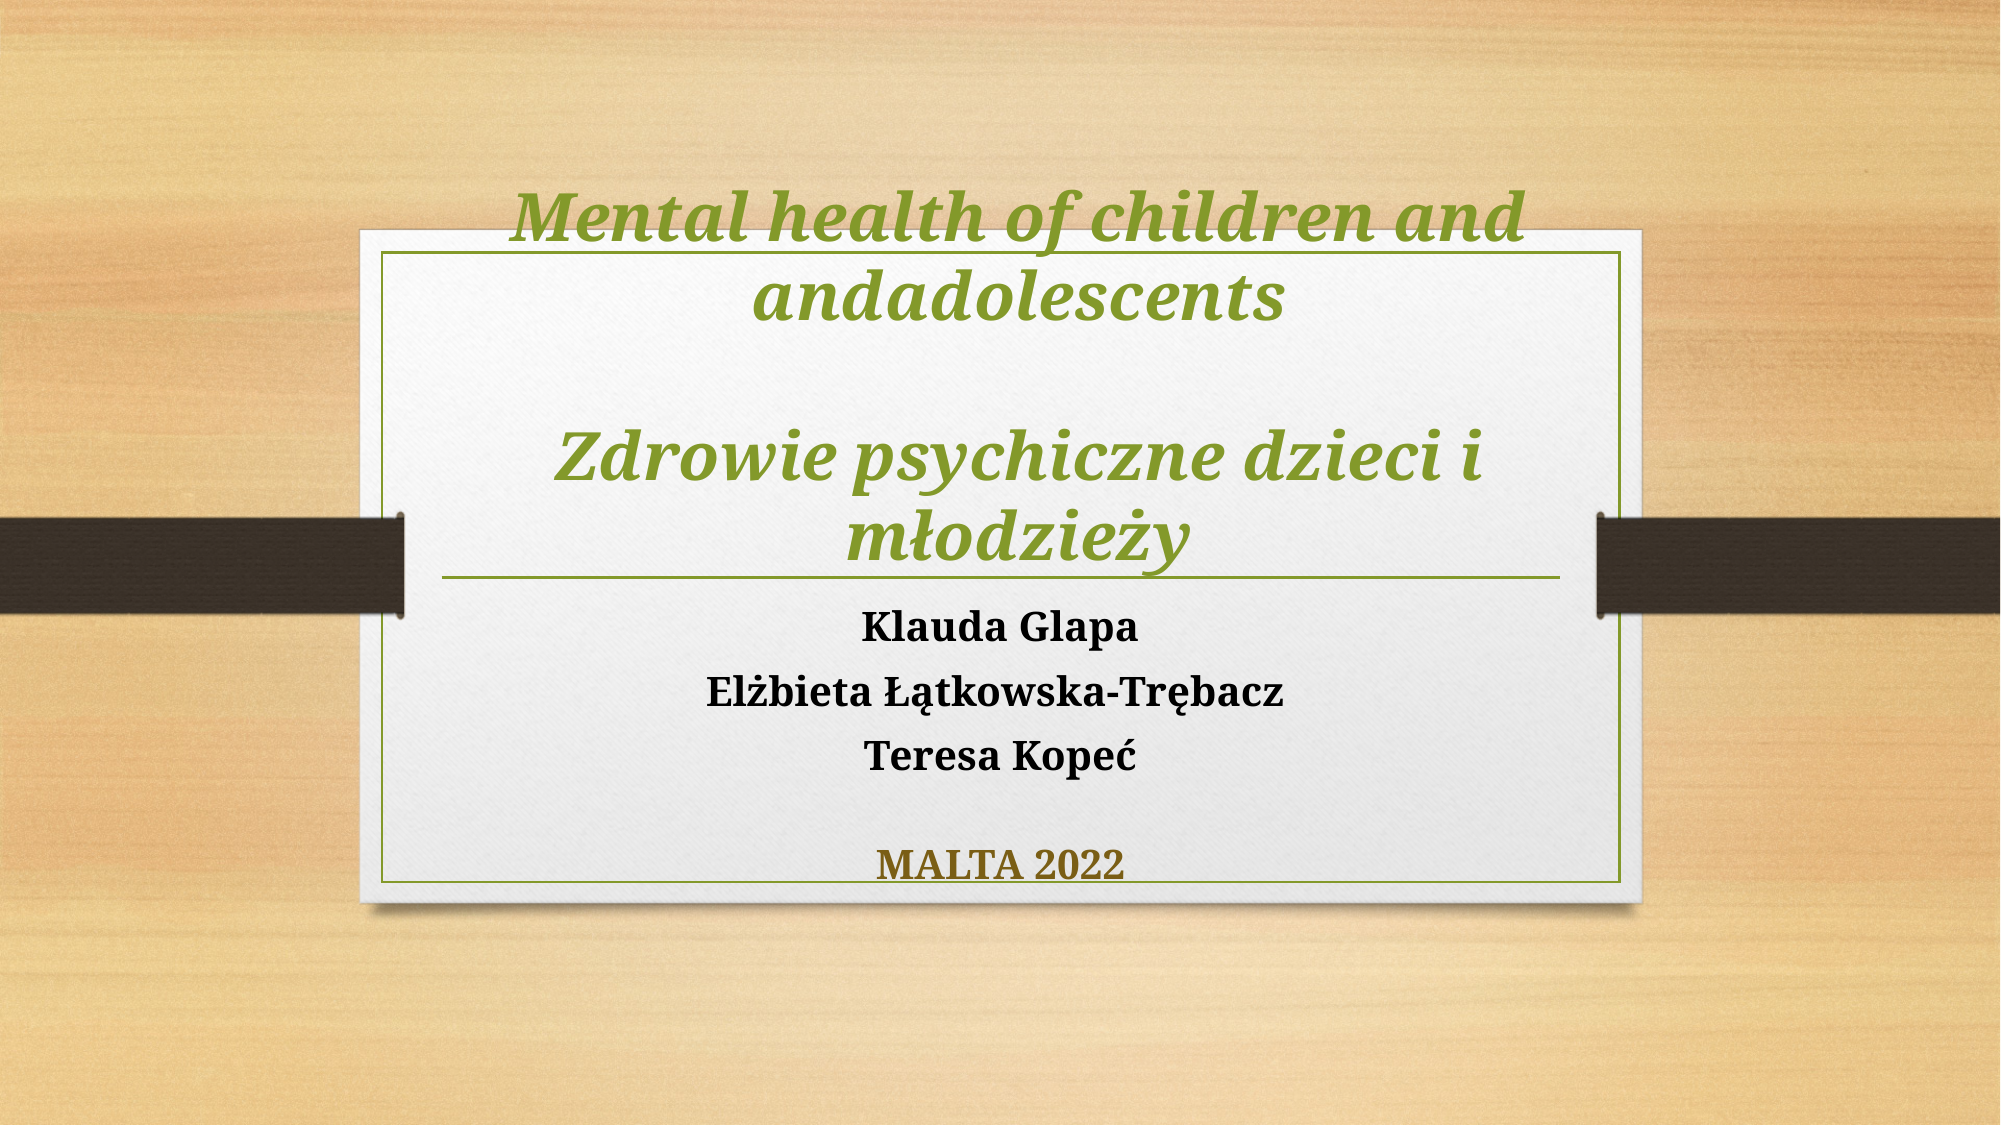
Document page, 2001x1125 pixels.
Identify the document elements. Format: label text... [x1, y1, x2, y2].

title Mental health of children and andadolescents Zdrowie psychiczne dzieci i młodzieży [376, 168, 1662, 582]
picture [0, 0, 2001, 1125]
subtitle Klauda Glapa Elżbieta Łątkowska-Trębacz Teresa Kopeć Malta 2022 [441, 593, 1560, 897]
